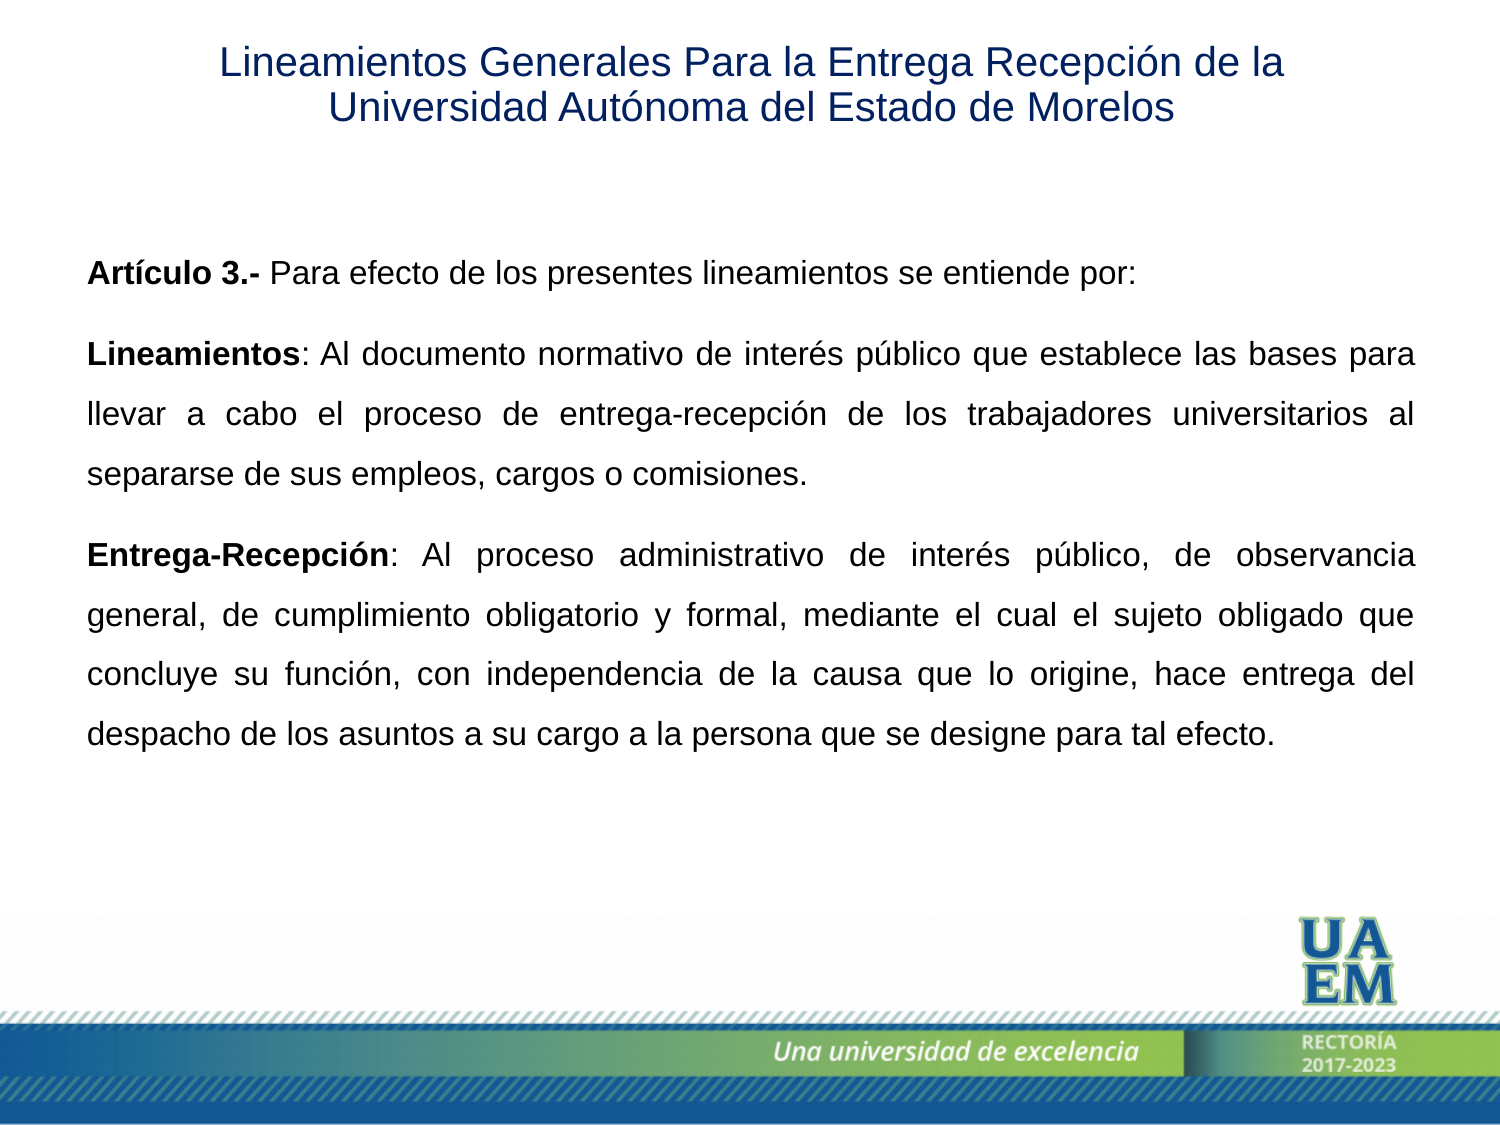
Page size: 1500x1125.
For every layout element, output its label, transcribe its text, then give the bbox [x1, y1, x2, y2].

text_box Lineamientos Generales Para la Entrega Recepción de la Universidad Autónoma del Estado de Morelos [131, 39, 1373, 131]
text_box Artículo 3.- Para efecto de los presentes lineamientos se entiende por: Lineamientos: Al documento normativo de interés público que establece las bases para llevar a cabo el proceso de entrega-recepción de los trabajadores universitarios al separarse de sus empleos, cargos o comisiones. Entrega-Recepción: Al proceso administrativo de interés público, de observancia general, de cumplimiento obligatorio y formal, mediante el cual el sujeto obligado que concluye su función, con independencia de la causa que lo origine, hace entrega del despacho de los asuntos a su cargo a la persona que se designe para tal efecto. [71, 223, 1433, 880]
picture [0, 915, 1500, 1125]
